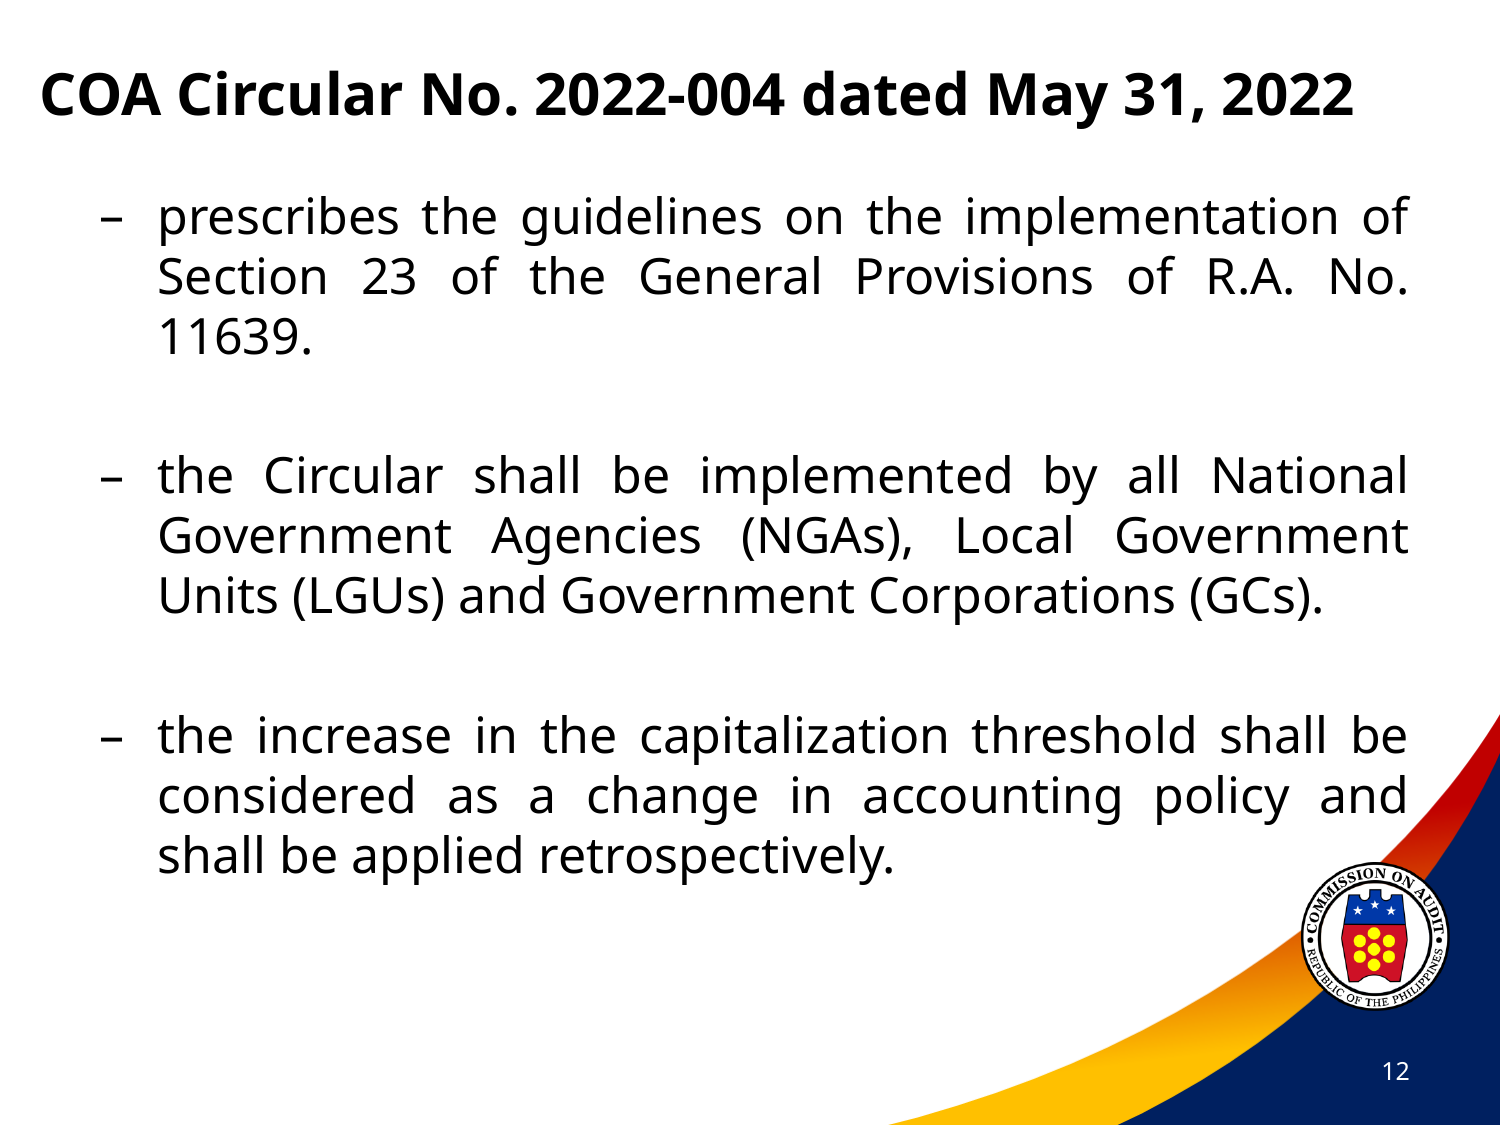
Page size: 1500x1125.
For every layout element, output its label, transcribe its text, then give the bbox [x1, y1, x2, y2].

picture [733, 666, 1500, 1125]
slide_number 12 [1074, 1042, 1425, 1103]
list COA Circular No. 2022-004 dated May 31, 2022 prescribes the guidelines on the implementation of Section 23 of the General Provisions of R.A. No. 11639. the Circular shall be implemented by all National Government Agencies (NGAs), Local Government Units (LGUs) and Government Corporations (GCs). the increase in the capitalization threshold shall be considered as a change in accounting policy and shall be applied retrospectively. [24, 50, 1425, 1043]
